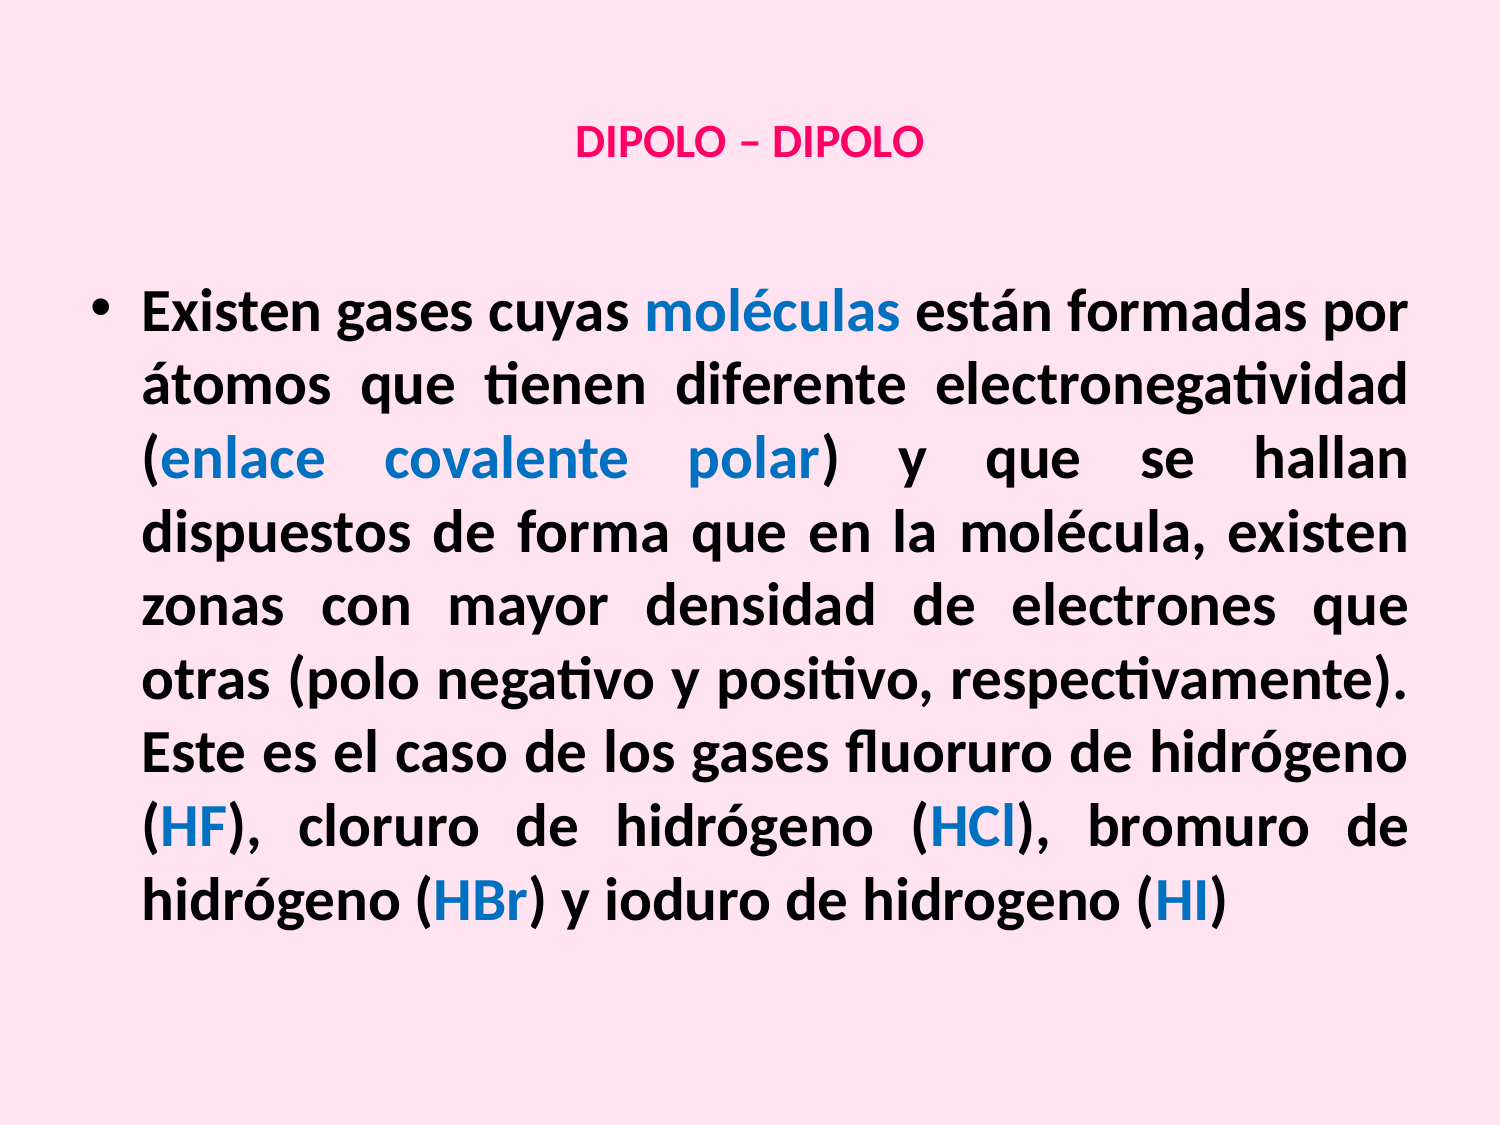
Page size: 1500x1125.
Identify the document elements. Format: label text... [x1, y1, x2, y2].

list Existen gases cuyas moléculas están formadas por átomos que tienen diferente electronegatividad (enlace covalente polar) y que se hallan dispuestos de forma que en la molécula, existen zonas con mayor densidad de electrones que otras (polo negativo y positivo, respectivamente). Este es el caso de los gases fluoruro de hidrógeno (HF), cloruro de hidrógeno (HCl), bromuro de hidrógeno (HBr) y ioduro de hidrogeno (HI) [75, 262, 1425, 1005]
title DIPOLO – DIPOLO [75, 45, 1425, 233]
